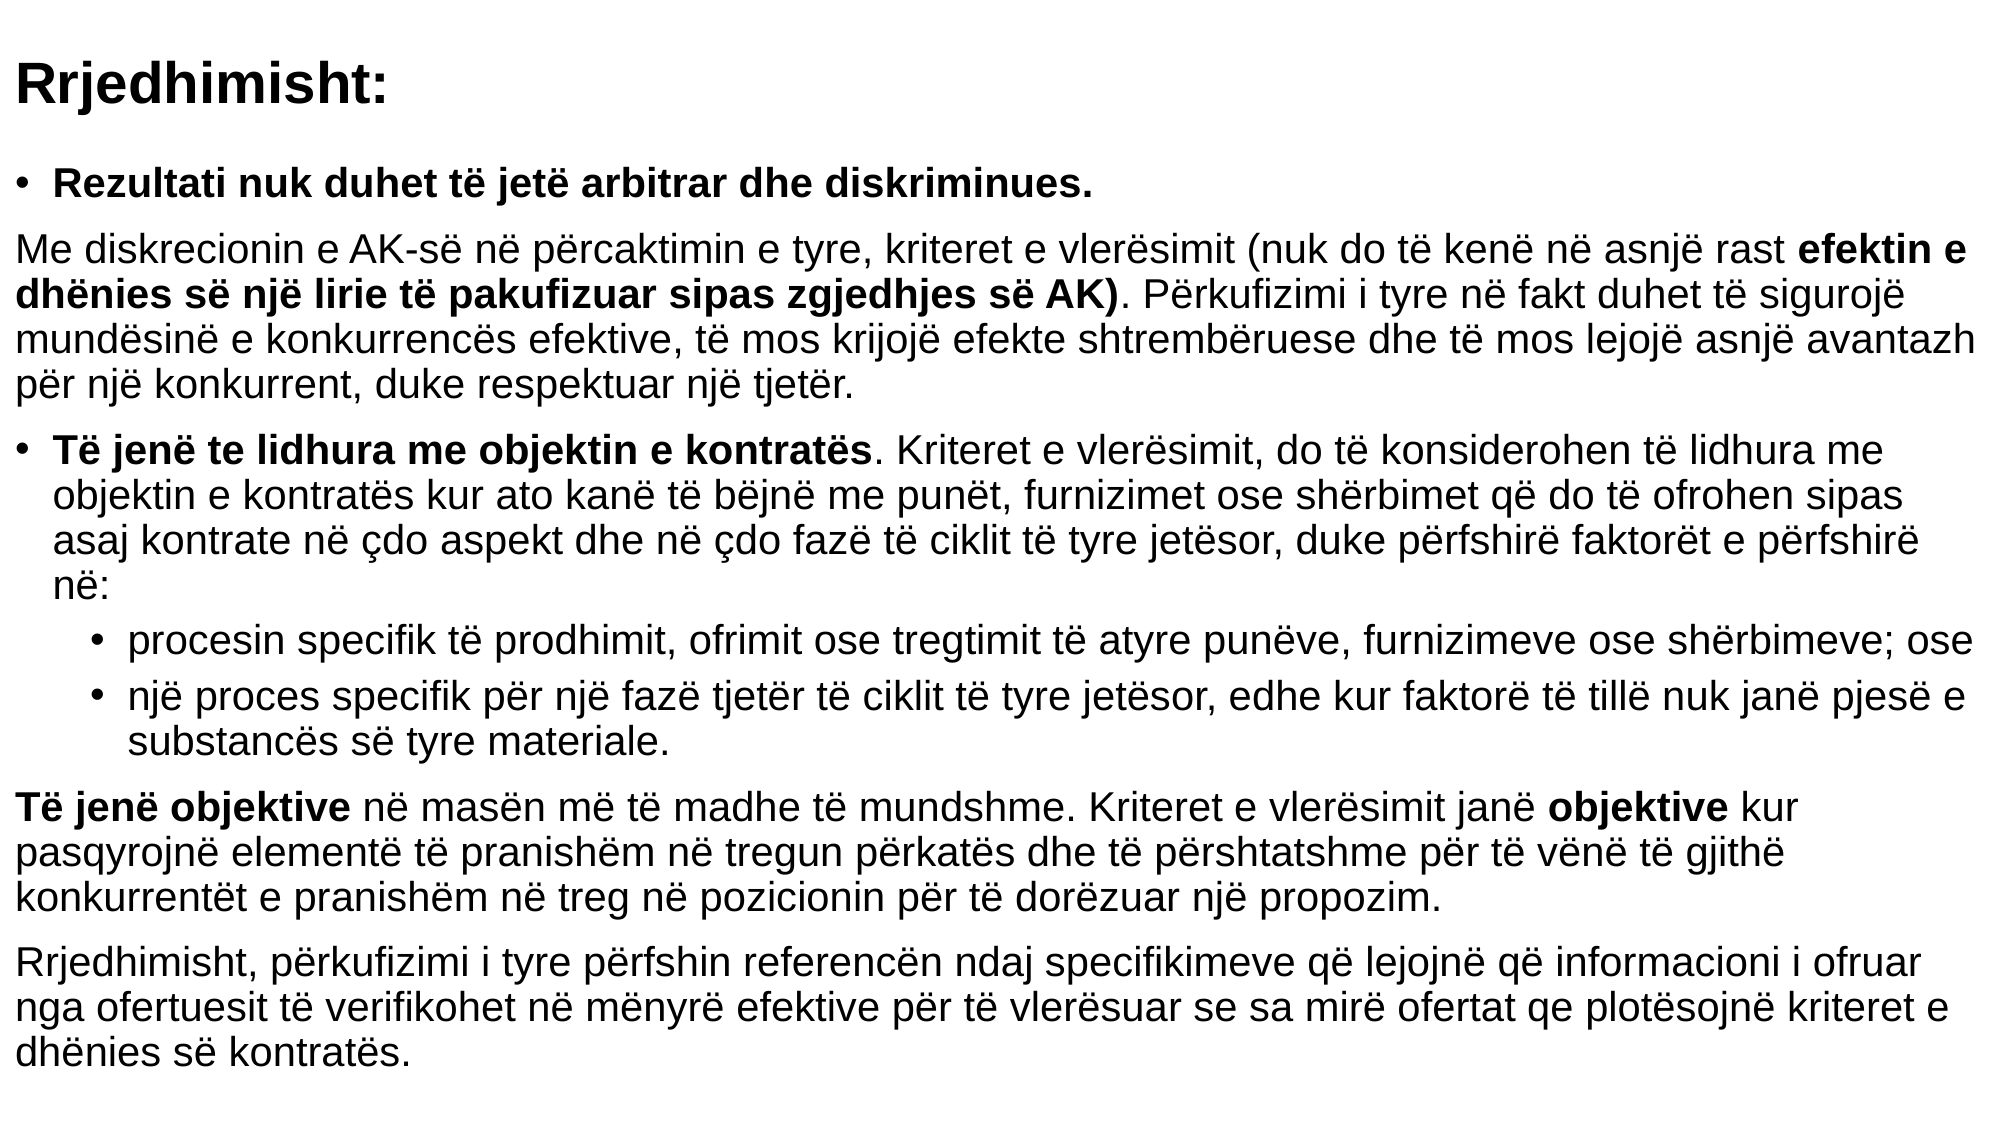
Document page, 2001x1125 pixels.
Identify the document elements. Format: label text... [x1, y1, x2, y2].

list Rezultati nuk duhet të jetë arbitrar dhe diskriminues. Me diskrecionin e AK-së në përcaktimin e tyre, kriteret e vlerësimit (nuk do të kenë në asnjë rast efektin e dhënies së një lirie të pakufizuar sipas zgjedhjes së AK). Përkufizimi i tyre në fakt duhet të sigurojë mundësinë e konkurrencës efektive, të mos krijojë efekte shtrembëruese dhe të mos lejojë asnjë avantazh për një konkurrent, duke respektuar një tjetër. Të jenë te lidhura me objektin e kontratës. Kriteret e vlerësimit, do të konsiderohen të lidhura me objektin e kontratës kur ato kanë të bëjnë me punët, furnizimet ose shërbimet që do të ofrohen sipas asaj kontrate në çdo aspekt dhe në çdo fazë të ciklit të tyre jetësor, duke përfshirë faktorët e përfshirë në: procesin specifik të prodhimit, ofrimit ose tregtimit të atyre punëve, furnizimeve ose shërbimeve; ose një proces specifik për një fazë tjetër të ciklit të tyre jetësor, edhe kur faktorë të tillë nuk janë pjesë e substancës së tyre materiale. Të jenë objektive në masën më të madhe të mundshme. Kriteret e vlerësimit janë objektive kur pasqyrojnë elementë të pranishëm në tregun përkatës dhe të përshtatshme për të vënë të gjithë konkurrentët e pranishëm në treg në pozicionin për të dorëzuar një propozim. Rrjedhimisht, përkufizimi i tyre përfshin referencën ndaj specifikimeve që lejojnë që informacioni i ofruar nga ofertuesit të verifikohet në mënyrë efektive për të vlerësuar se sa mirë ofertat qe plotësojnë kriteret e dhënies së kontratës. [0, 154, 2000, 1125]
title Rrjedhimisht: [0, 59, 2000, 154]
